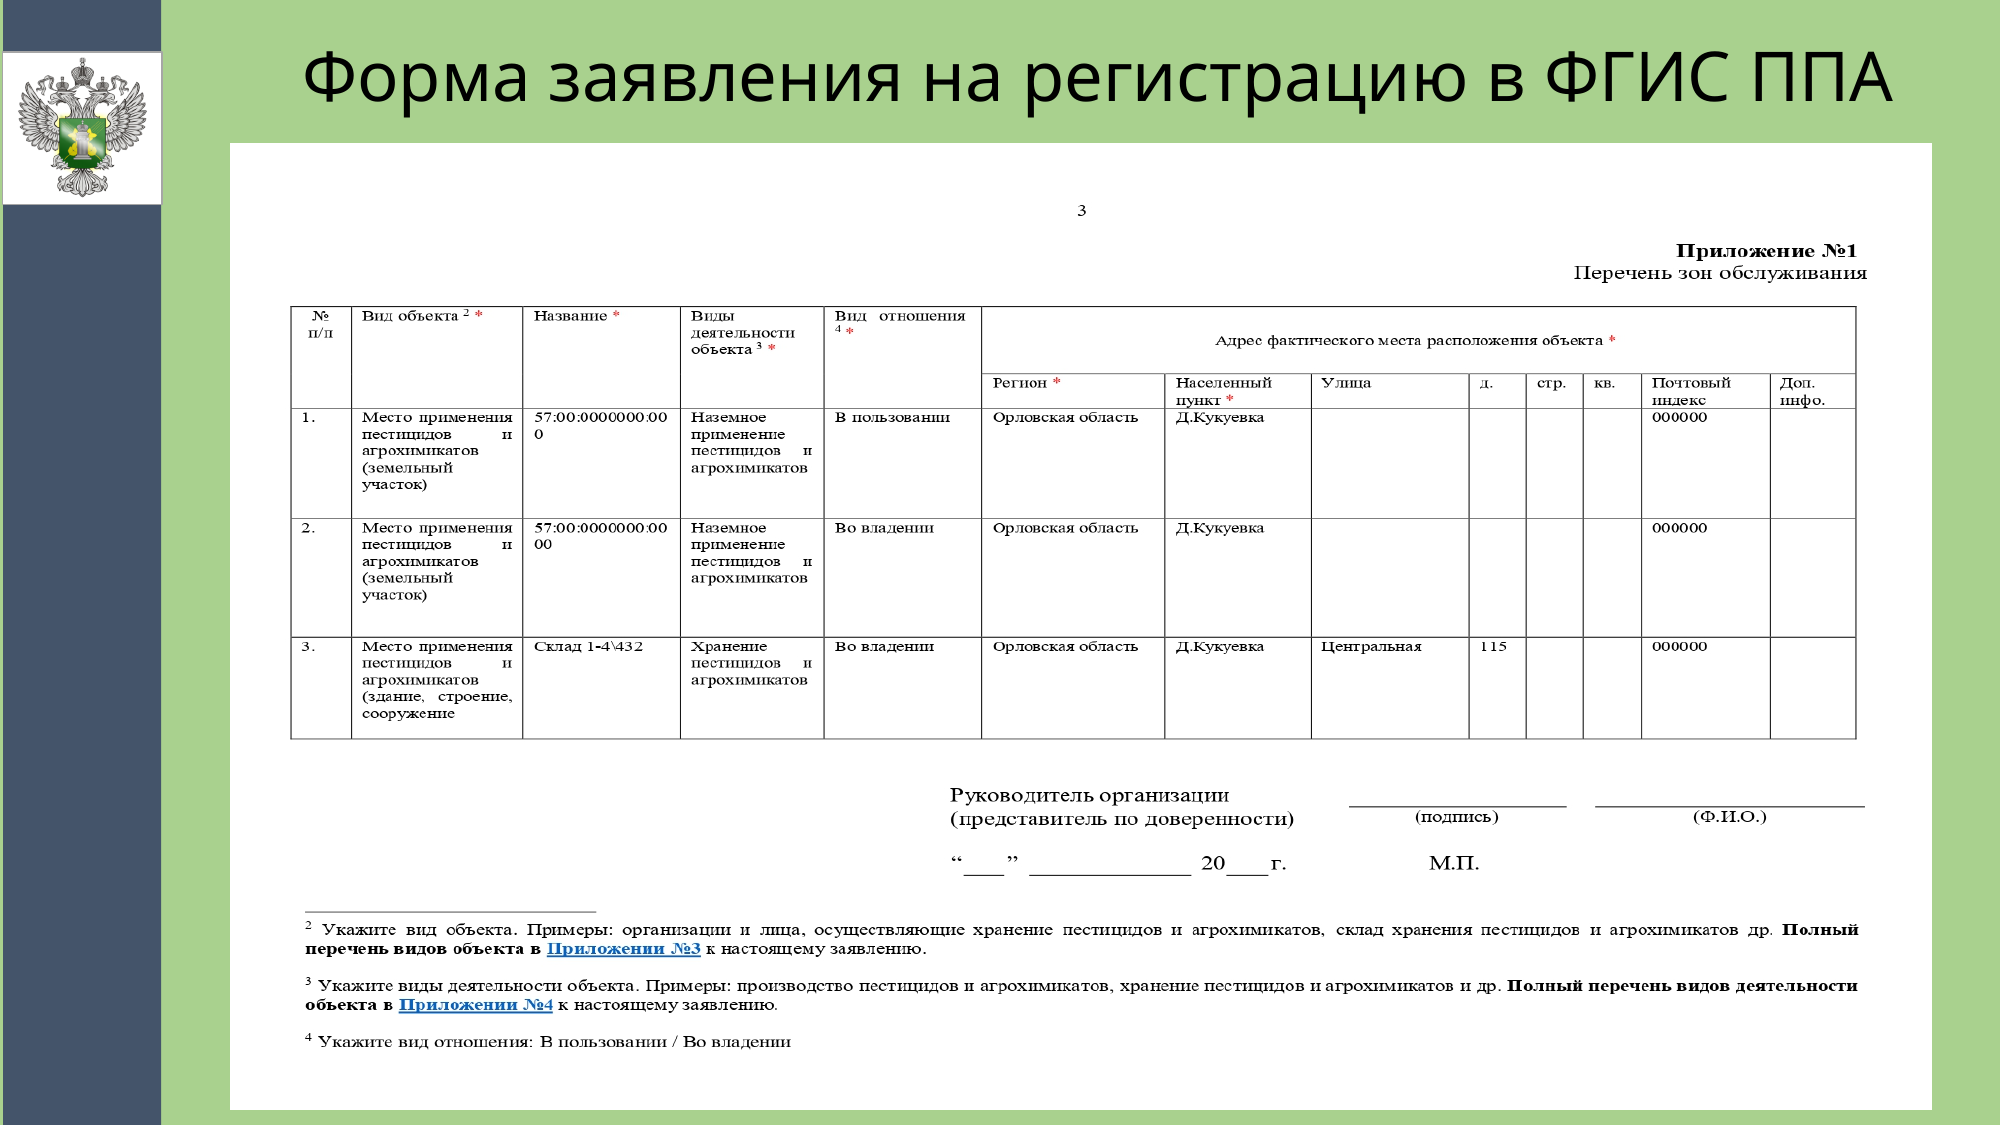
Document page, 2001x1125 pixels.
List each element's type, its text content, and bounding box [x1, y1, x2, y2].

title Форма заявления на регистрацию в ФГИС ППА [230, 14, 1967, 144]
text_box [2, 205, 162, 1125]
text_box [2, 0, 162, 51]
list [230, 143, 1932, 1111]
picture [2, 52, 162, 204]
text_box [162, 0, 2000, 1125]
